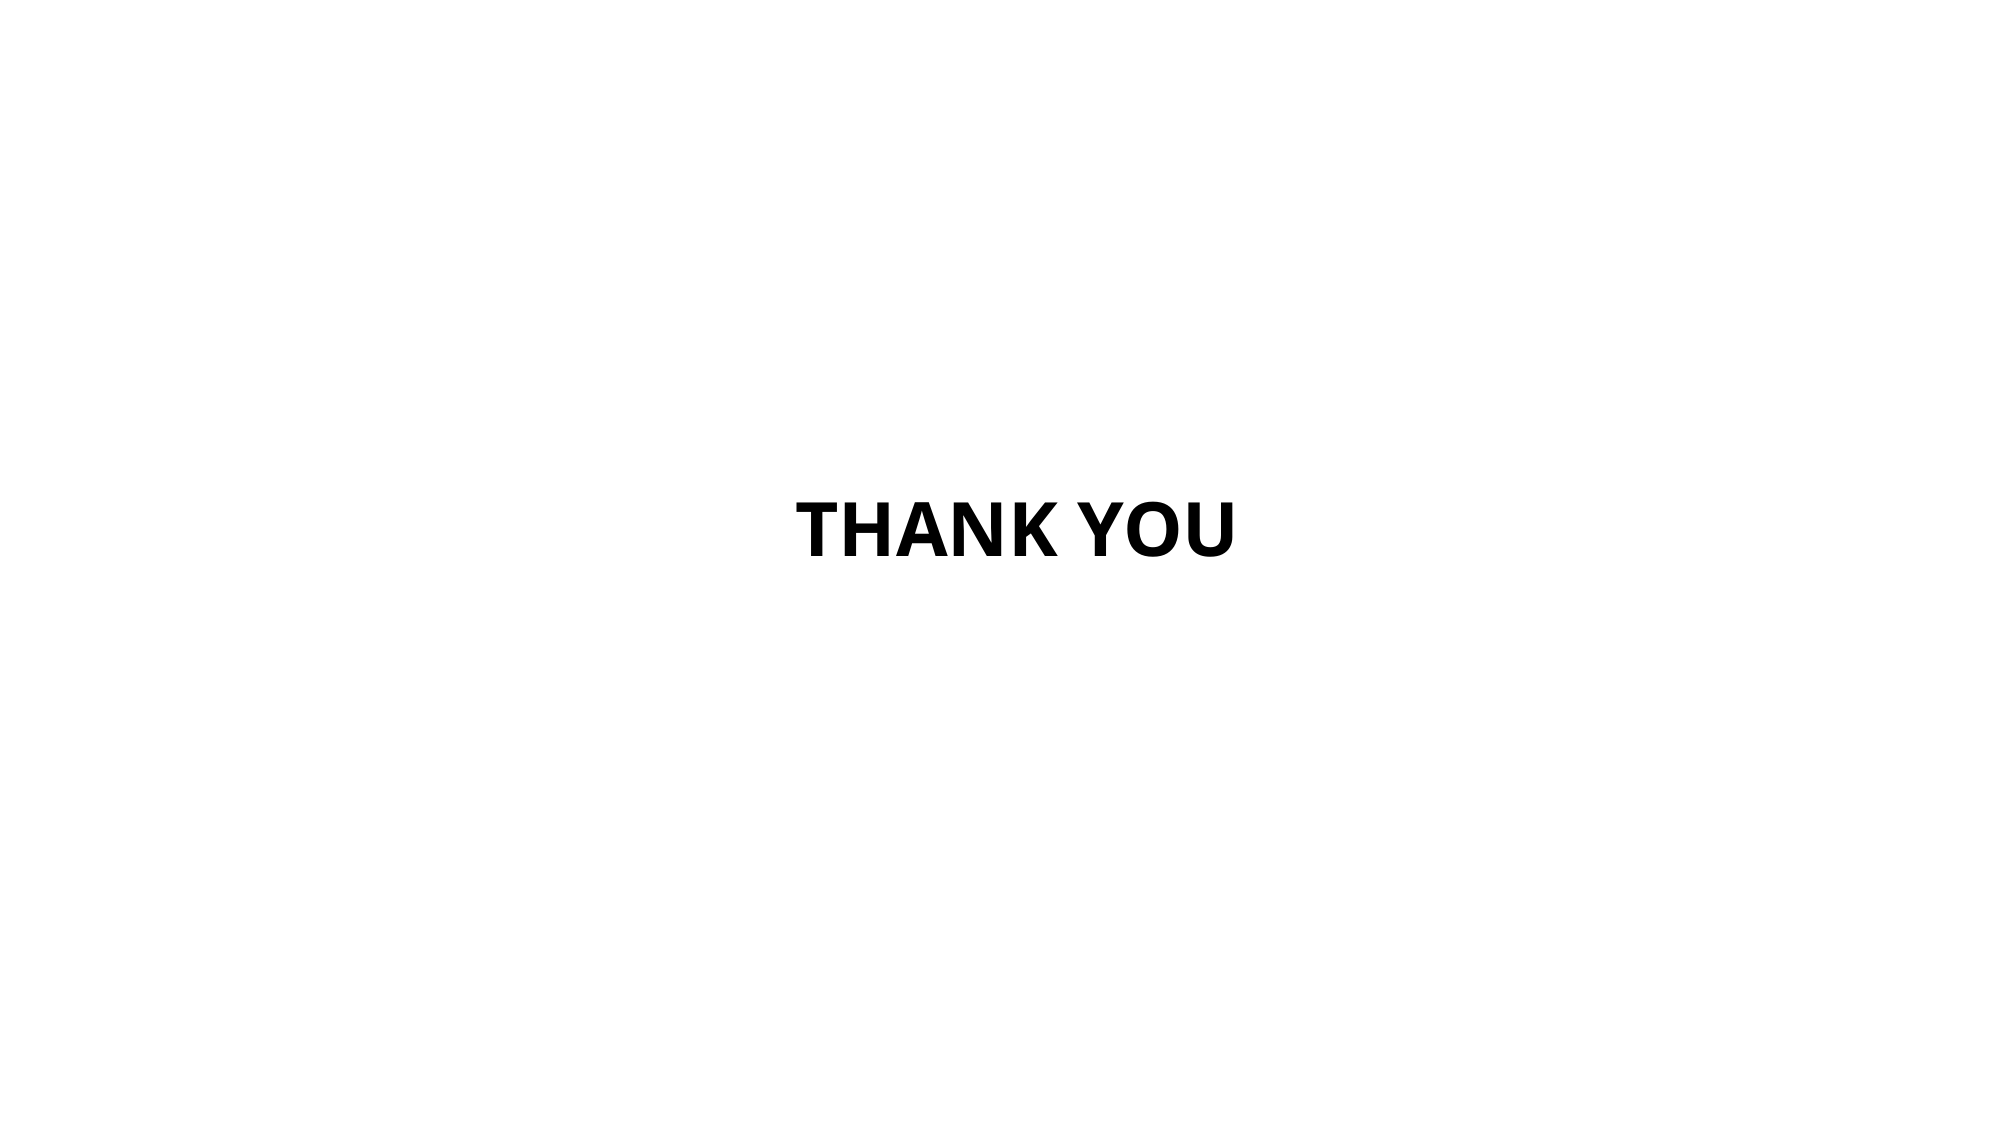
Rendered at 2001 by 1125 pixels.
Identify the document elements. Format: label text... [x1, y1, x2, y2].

text_box THANK YOU [570, 474, 1465, 580]
